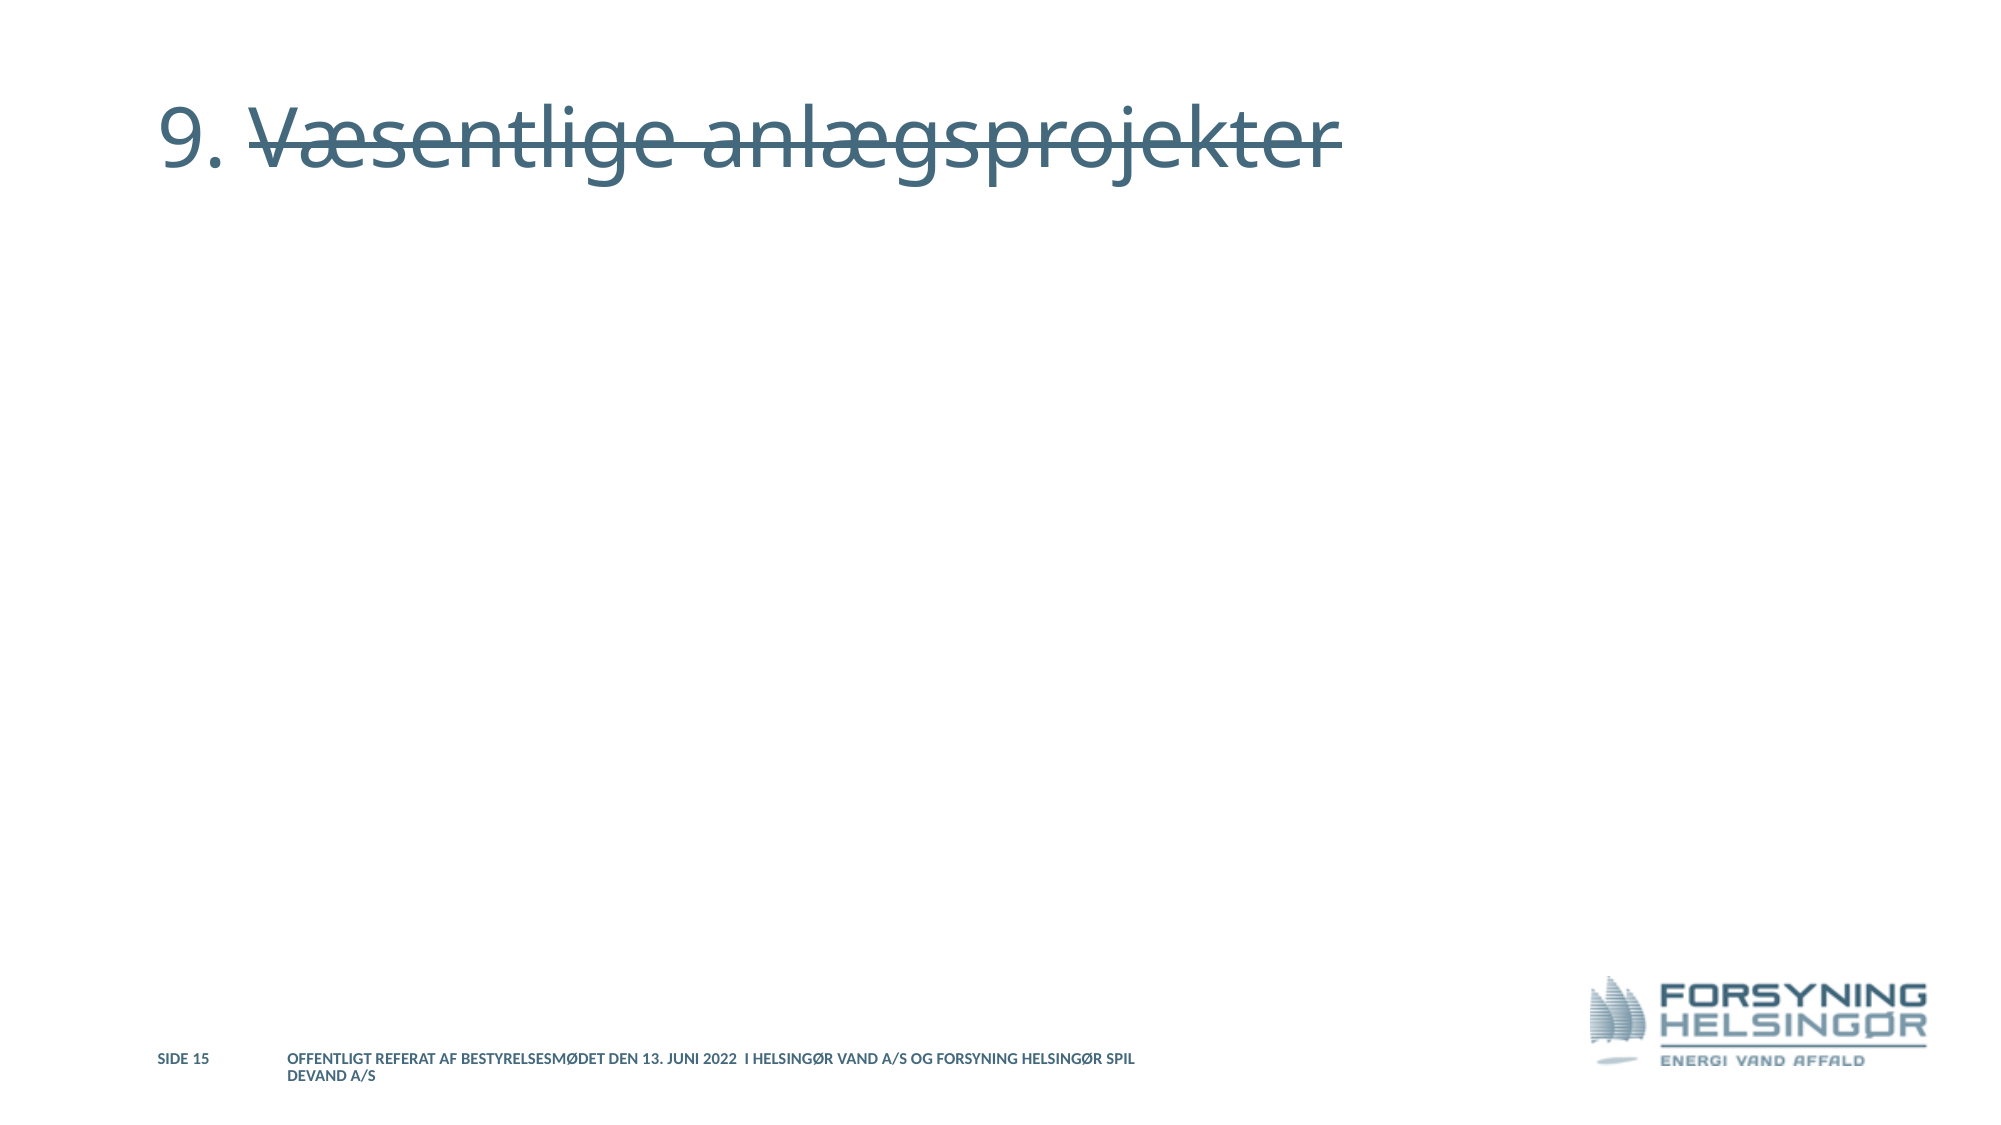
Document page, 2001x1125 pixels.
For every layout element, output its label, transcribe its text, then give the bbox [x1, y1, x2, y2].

picture [1590, 976, 1929, 1066]
slide_number Side 15 [157, 1039, 260, 1068]
text_box 9. Væsentlige anlægsprojekter [157, 30, 1934, 185]
footer Offentligt referat af bestyrelsesmødet den 13. juni 2022 i Helsingør Vand A/S og Forsyning Helsingør Spildevand A/S [287, 1039, 1138, 1068]
